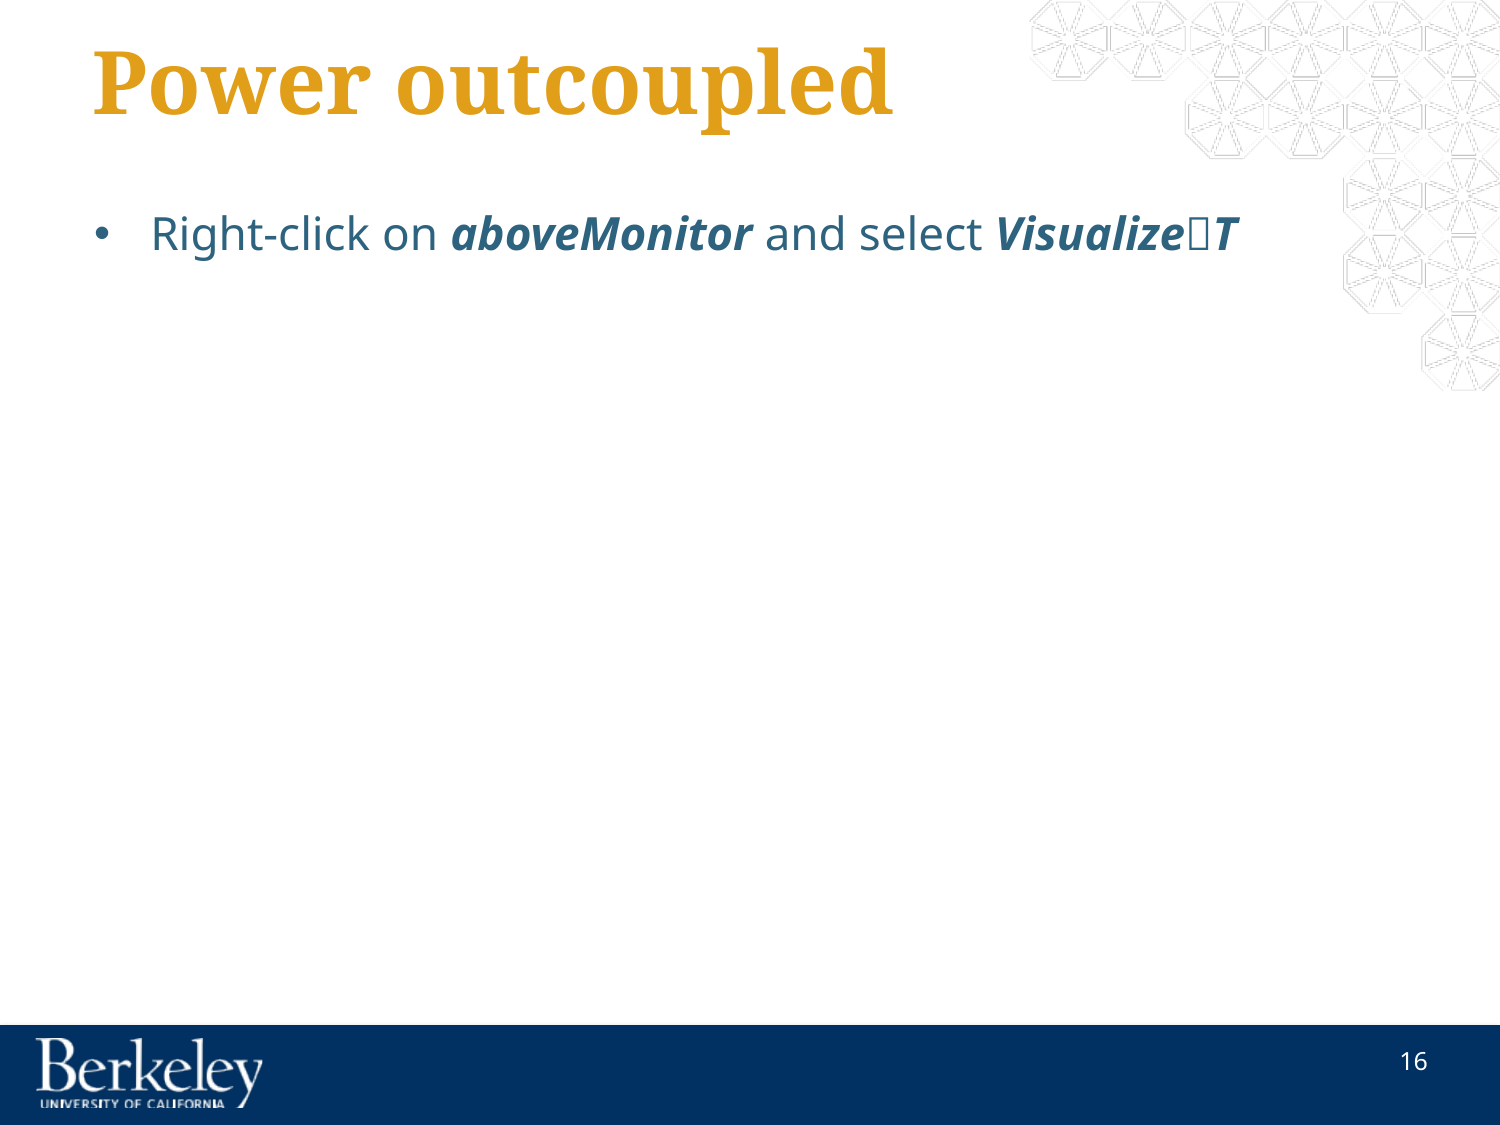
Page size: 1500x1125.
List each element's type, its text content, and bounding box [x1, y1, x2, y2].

list Right-click on aboveMonitor and select VisualizeT [79, 197, 1349, 956]
title Power outcoupled [77, 19, 1351, 175]
